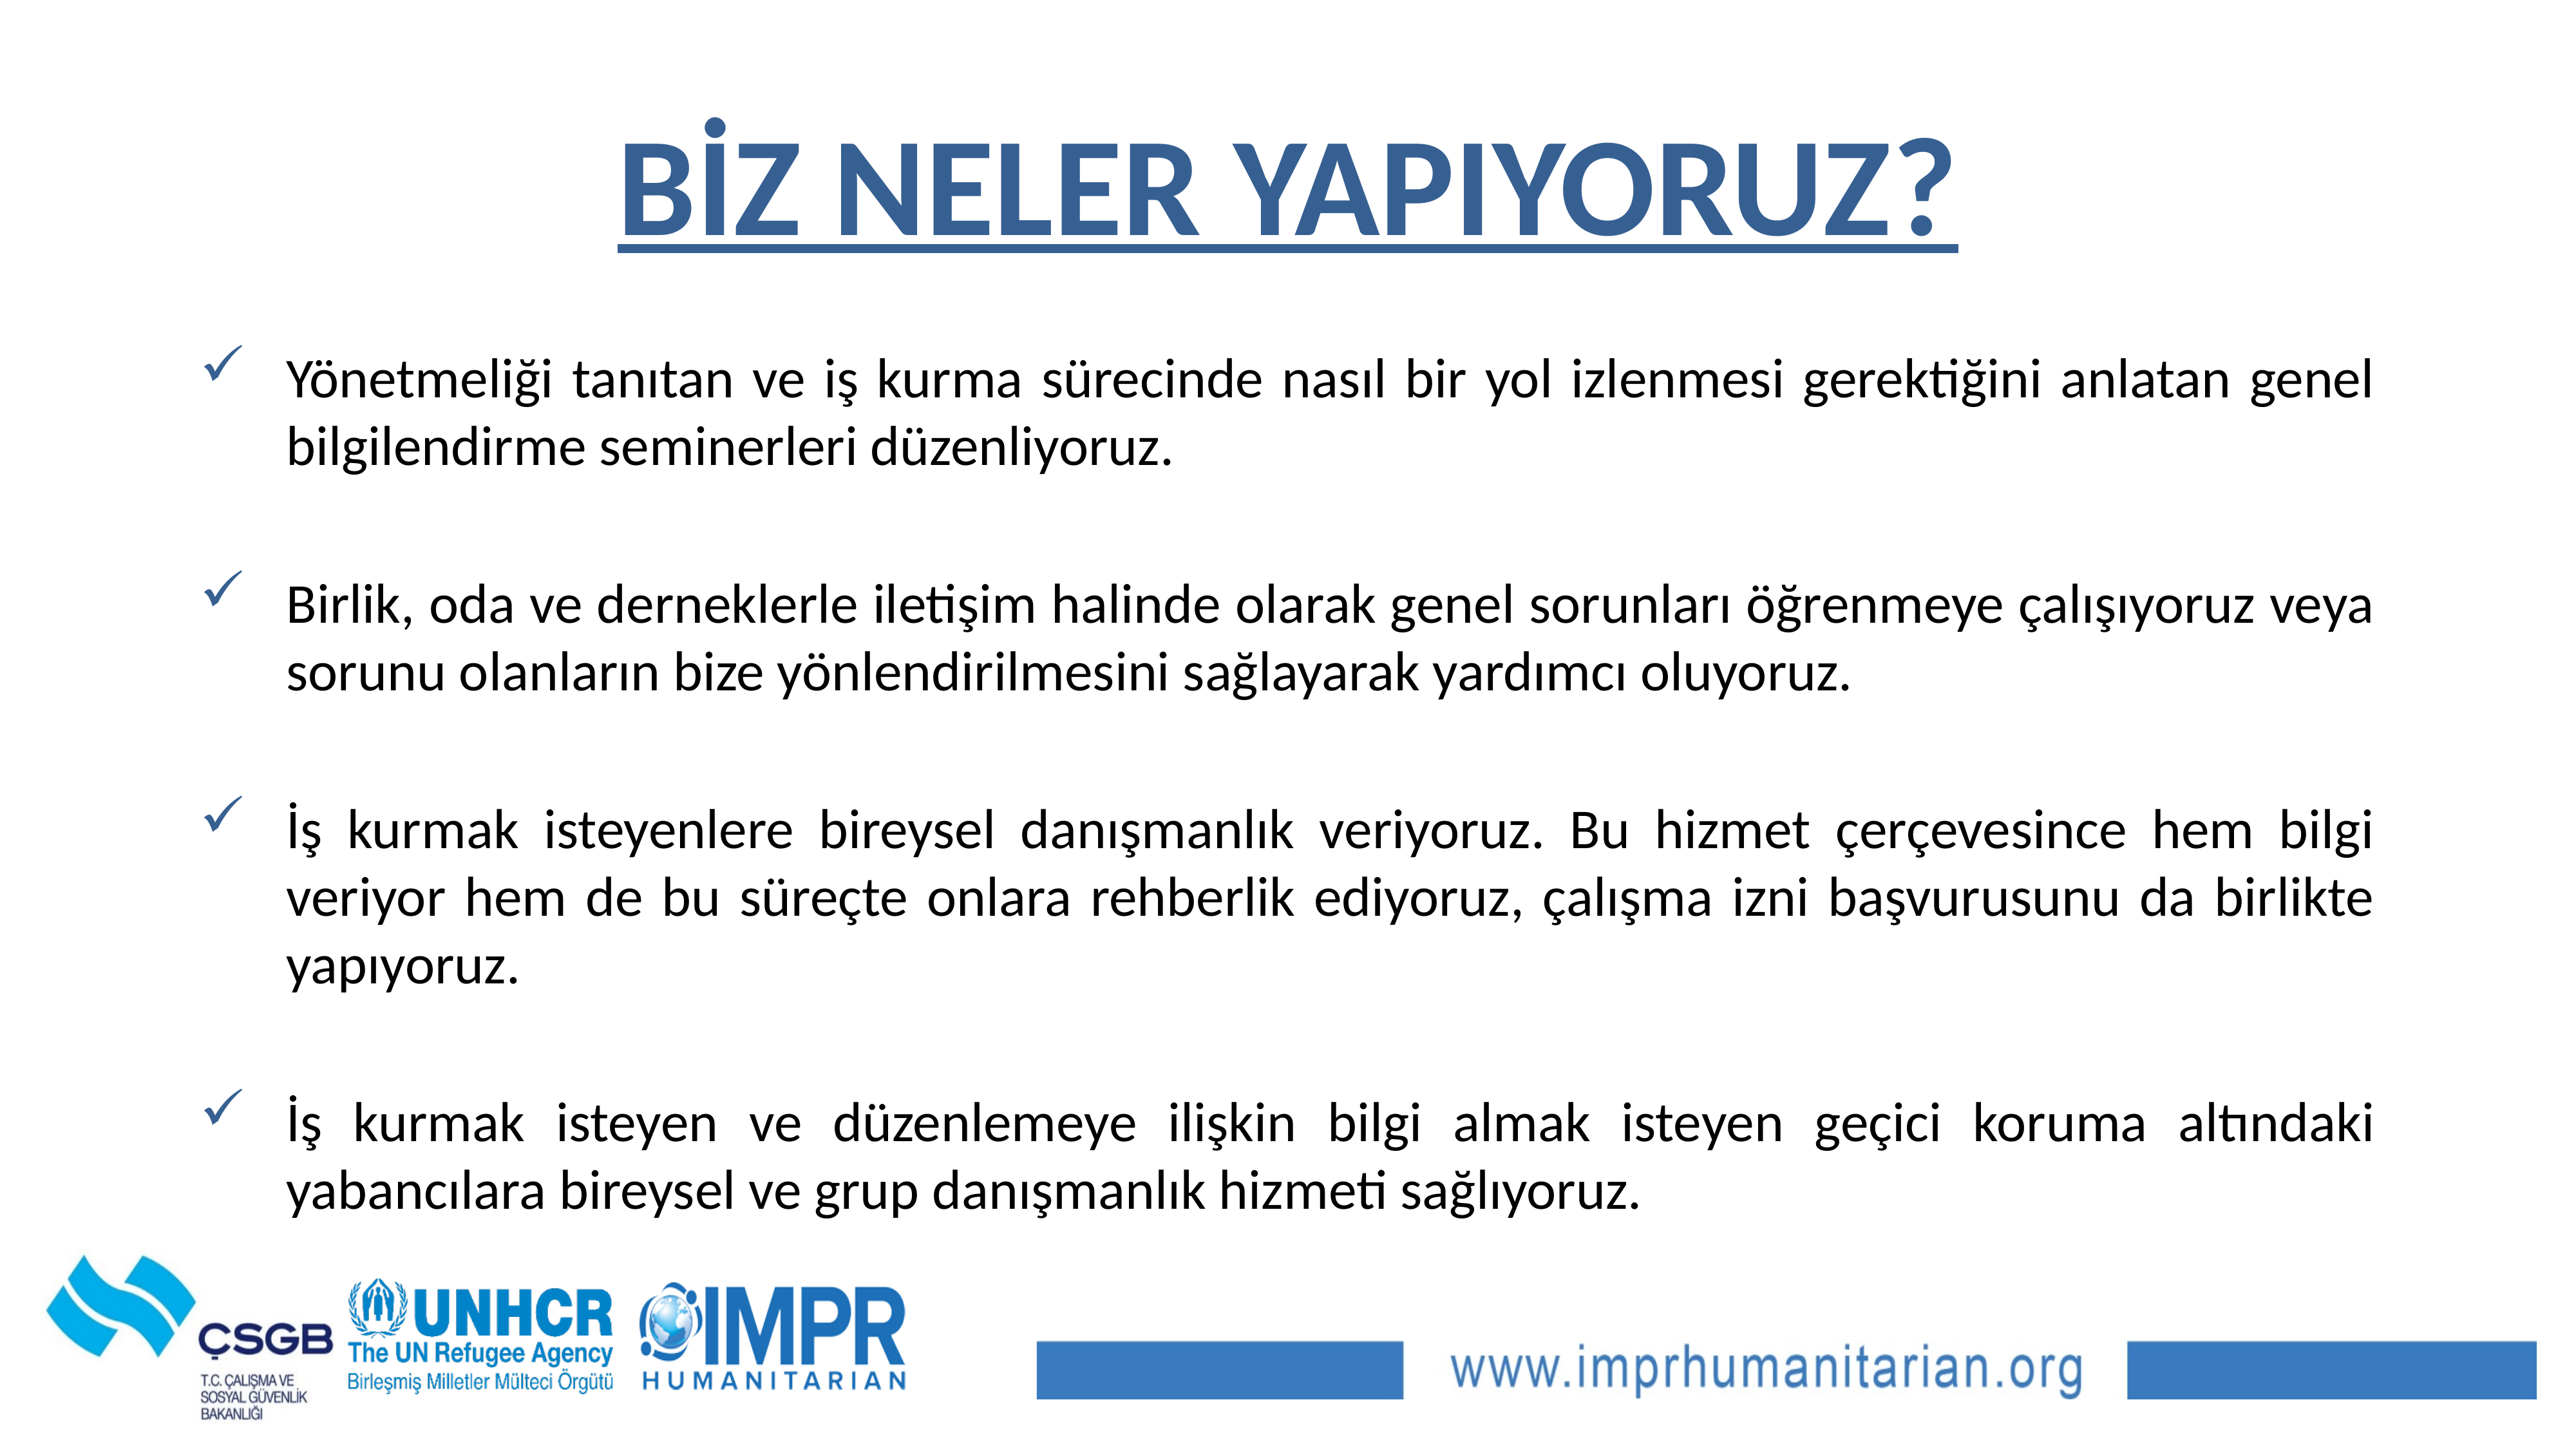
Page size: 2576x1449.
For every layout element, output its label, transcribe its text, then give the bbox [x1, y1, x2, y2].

title BİZ NELER YAPIYORUZ? [129, 58, 2447, 300]
list Yönetmeliği tanıtan ve iş kurma sürecinde nasıl bir yol izlenmesi gerektiğini anlatan genel bilgilendirme seminerleri düzenliyoruz. Birlik, oda ve derneklerle iletişim halinde olarak genel sorunları öğrenmeye çalışıyoruz veya sorunu olanların bize yönlendirilmesini sağlayarak yardımcı oluyoruz. İş kurmak isteyenlere bireysel danışmanlık veriyoruz. Bu hizmet çerçevesince hem bilgi veriyor hem de bu süreçte onlara rehberlik ediyoruz, çalışma izni başvurusunu da birlikte yapıyoruz. İş kurmak isteyen ve düzenlemeye ilişkin bilgi almak isteyen geçici koruma altındaki yabancılara bireysel ve grup danışmanlık hizmeti sağlıyoruz. [177, 330, 2399, 1245]
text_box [39, 1248, 2537, 1425]
